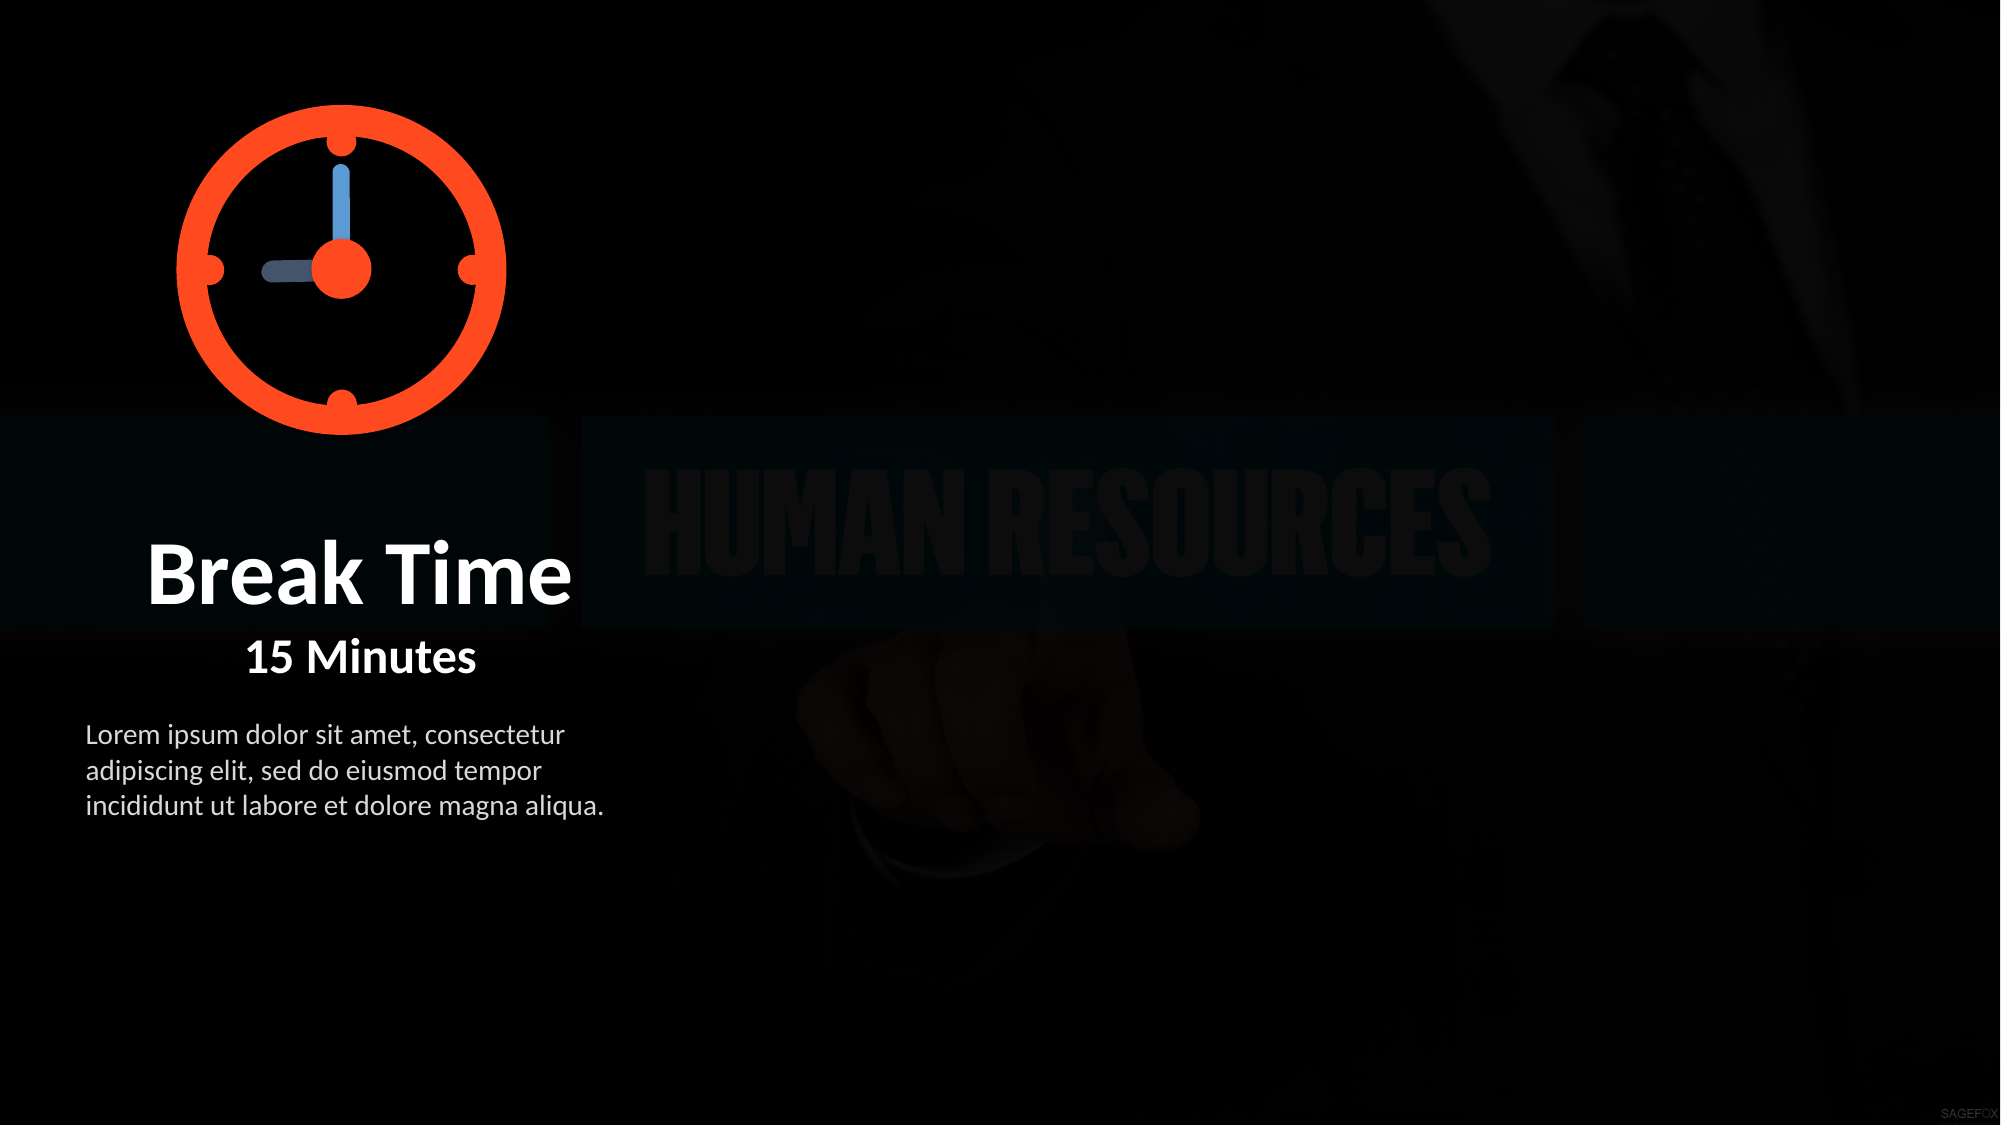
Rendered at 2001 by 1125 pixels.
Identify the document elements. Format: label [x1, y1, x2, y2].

text_box [175, 103, 508, 436]
text_box [262, 237, 431, 291]
text_box [0, 0, 2000, 1125]
text_box [291, 176, 379, 237]
text_box [291, 291, 379, 373]
text_box [70, 505, 641, 830]
